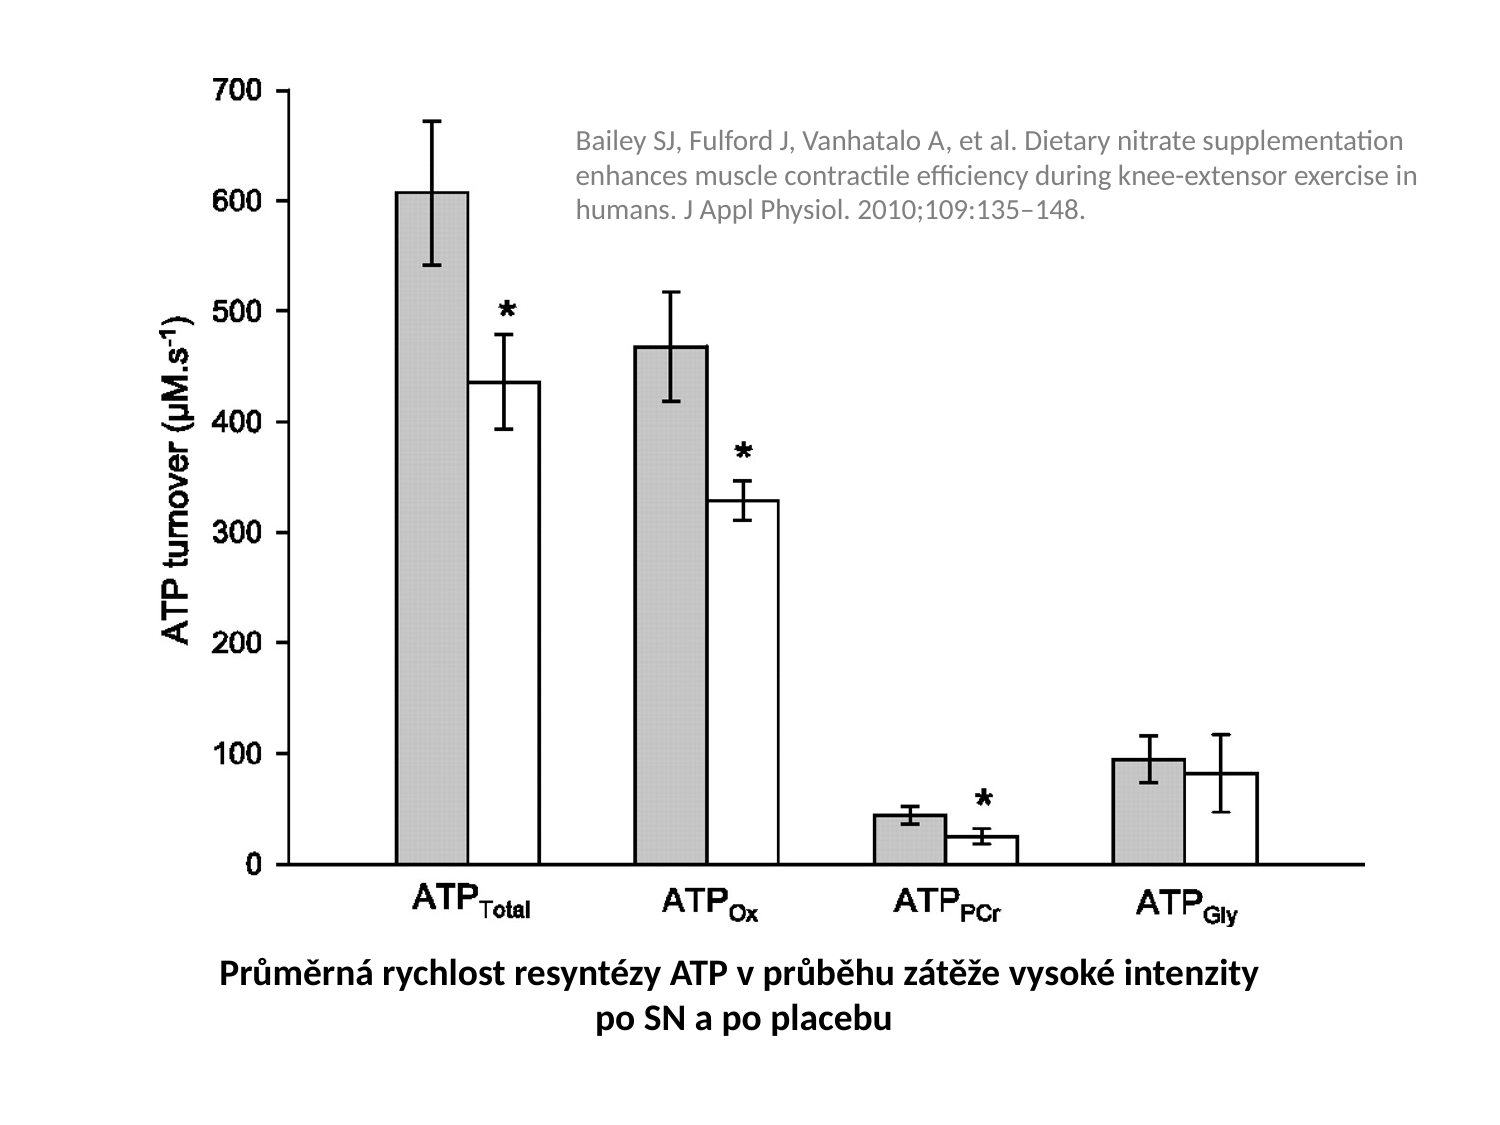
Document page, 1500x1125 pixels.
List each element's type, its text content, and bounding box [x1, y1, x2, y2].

text_box Bailey SJ, Fulford J, Vanhatalo A, et al. Dietary nitrate supplementation enhances muscle contractile efficiency during knee-extensor exercise in humans. J Appl Physiol. 2010;109:135–148. [1368, 113, 1459, 279]
picture [159, 77, 1365, 927]
text_box [53, 66, 1400, 127]
text_box Průměrná rychlost resyntézy ATP v průběhu zátěže vysoké intenzity po SN a po placebu [64, 940, 1424, 1046]
